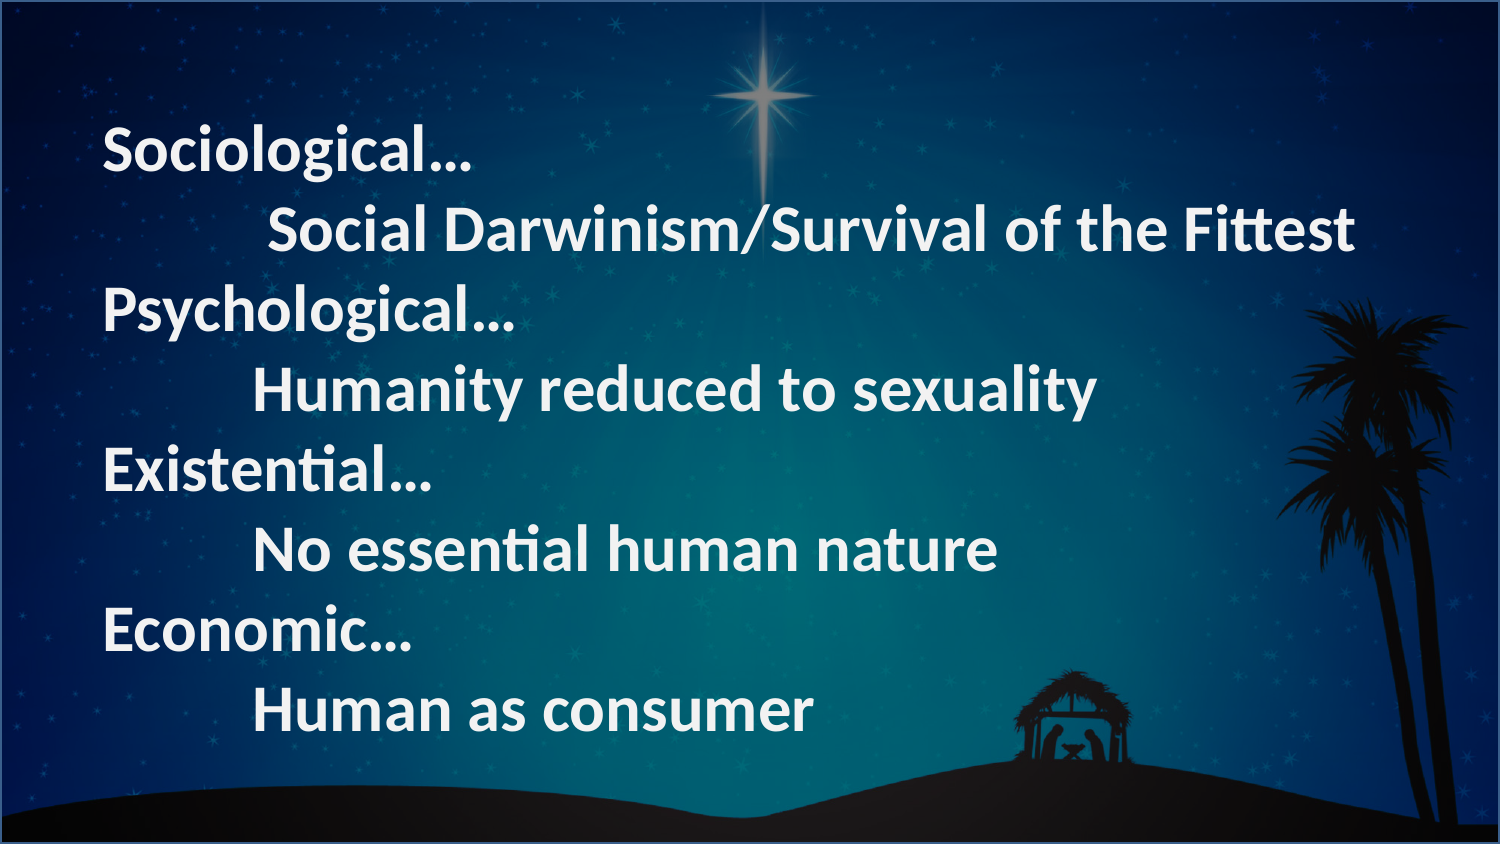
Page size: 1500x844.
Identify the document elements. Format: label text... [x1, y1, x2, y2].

text_box Sociological… Social Darwinism/Survival of the Fittest Psychological… Humanity reduced to sexuality Existential… No essential human nature Economic… Human as consumer [87, 97, 1388, 753]
text_box [0, 0, 1500, 844]
